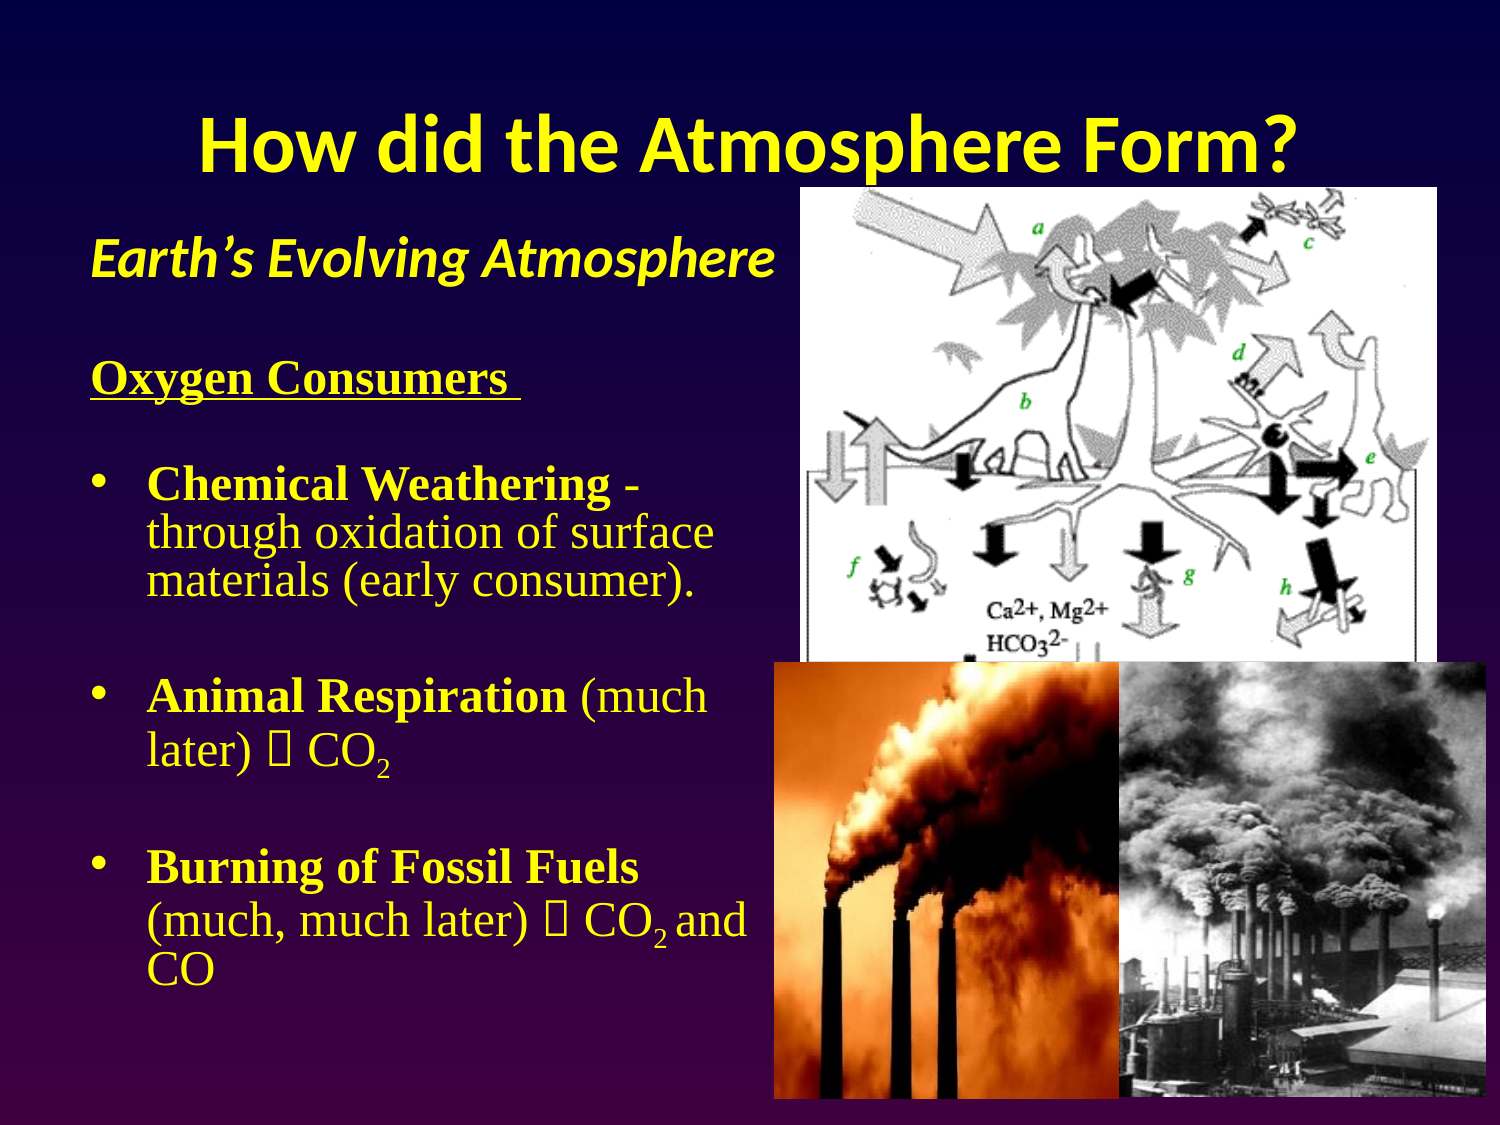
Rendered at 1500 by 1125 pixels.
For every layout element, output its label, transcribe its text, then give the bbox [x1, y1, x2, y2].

picture [774, 187, 1486, 1099]
title How did the Atmosphere Form? [75, 45, 1425, 224]
list Earth’s Evolving Atmosphere Oxygen Consumers Chemical Weathering - through oxidation of surface materials (early consumer). Animal Respiration (much later)  CO2 Burning of Fossil Fuels (much, much later)  CO2 and CO [75, 224, 794, 1038]
